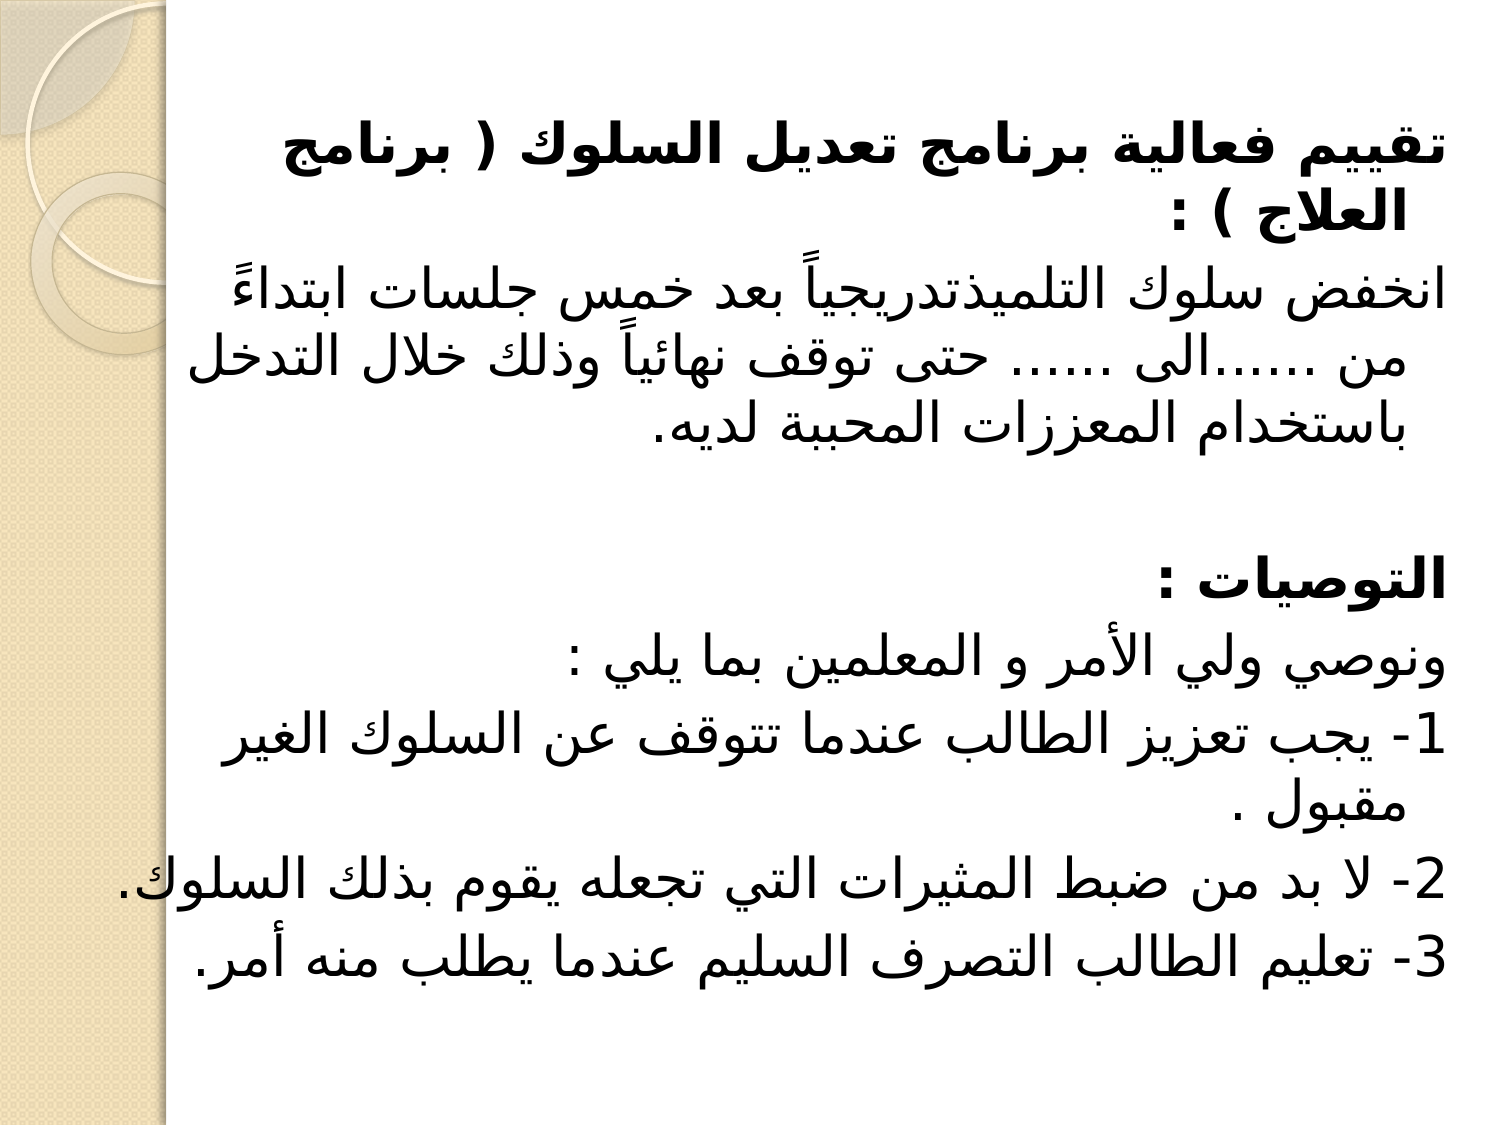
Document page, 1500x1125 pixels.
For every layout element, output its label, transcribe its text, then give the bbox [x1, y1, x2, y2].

list تقييم فعالية برنامج تعديل السلوك ( برنامج العلاج ) : انخفض سلوك التلميذتدريجياً بعد خمس جلسات ابتداءً من ......الى ...... حتى توقف نهائياً وذلك خلال التدخل باستخدام المعززات المحببة لديه. التوصيات : ونوصي ولي الأمر و المعلمين بما يلي : 1- يجب تعزيز الطالب عندما تتوقف عن السلوك الغير مقبول . 2- لا بد من ضبط المثيرات التي تجعله يقوم بذلك السلوك. 3- تعليم الطالب التصرف السليم عندما يطلب منه أمر. [50, 99, 1475, 998]
